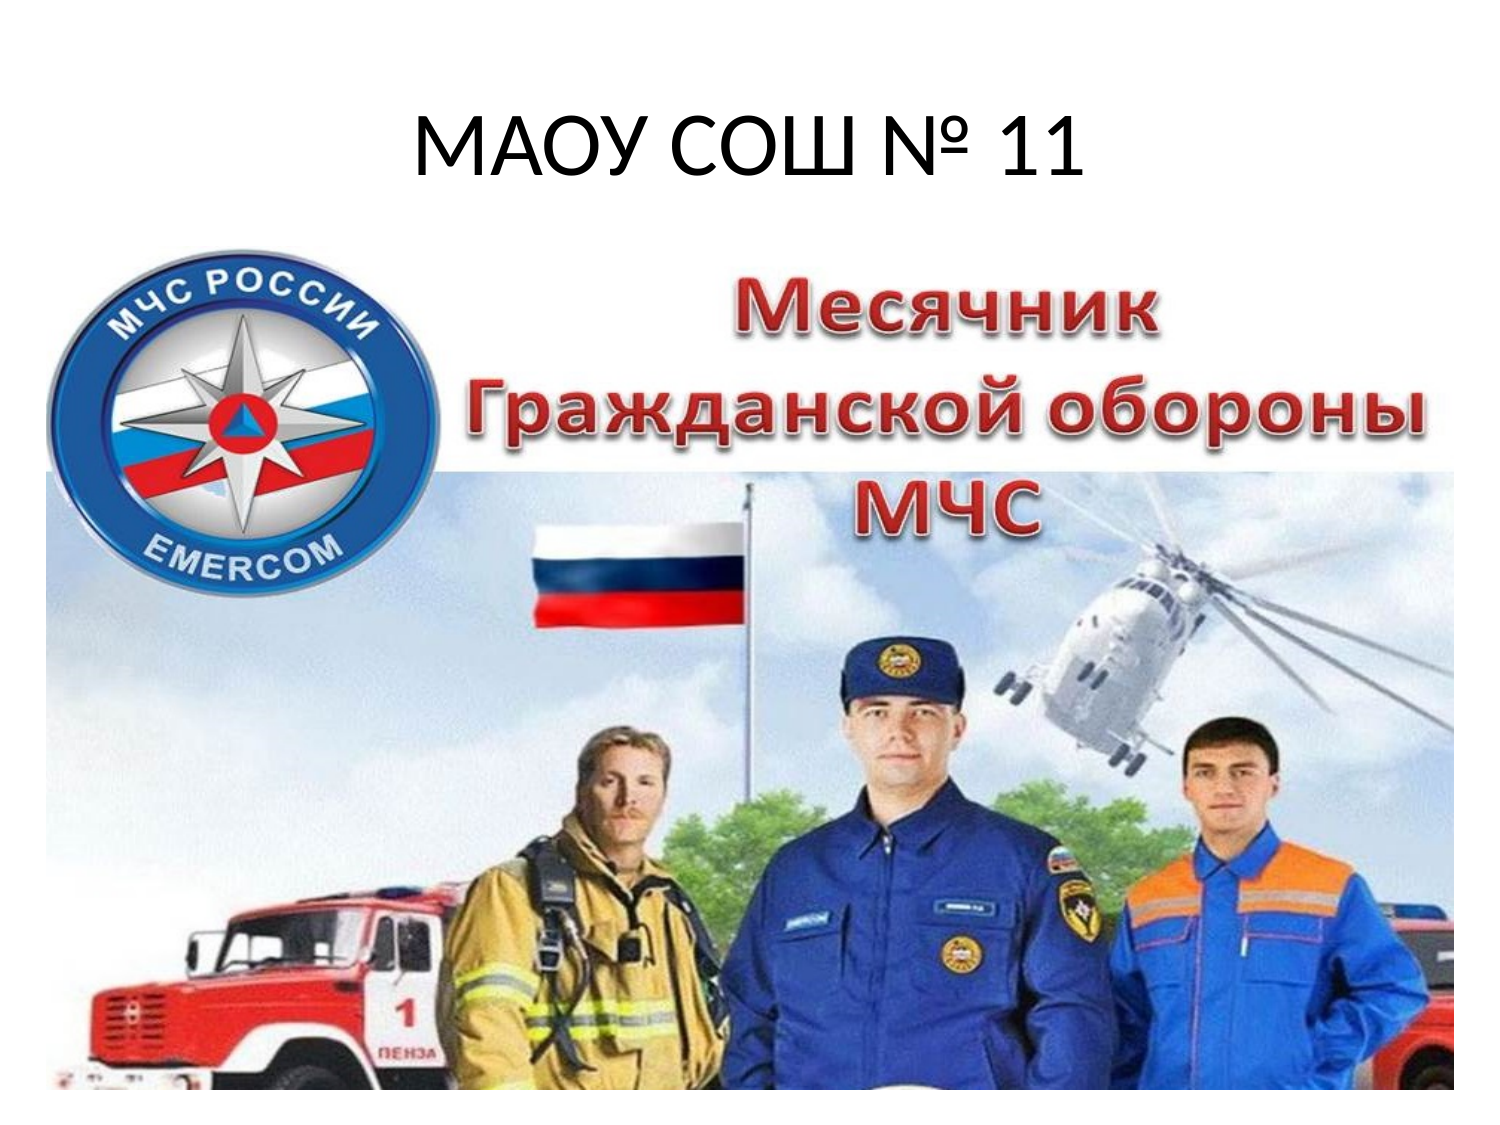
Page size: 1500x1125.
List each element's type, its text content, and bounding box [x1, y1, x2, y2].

picture [46, 245, 1454, 1091]
title МАОУ СОШ № 11 [75, 45, 1425, 233]
